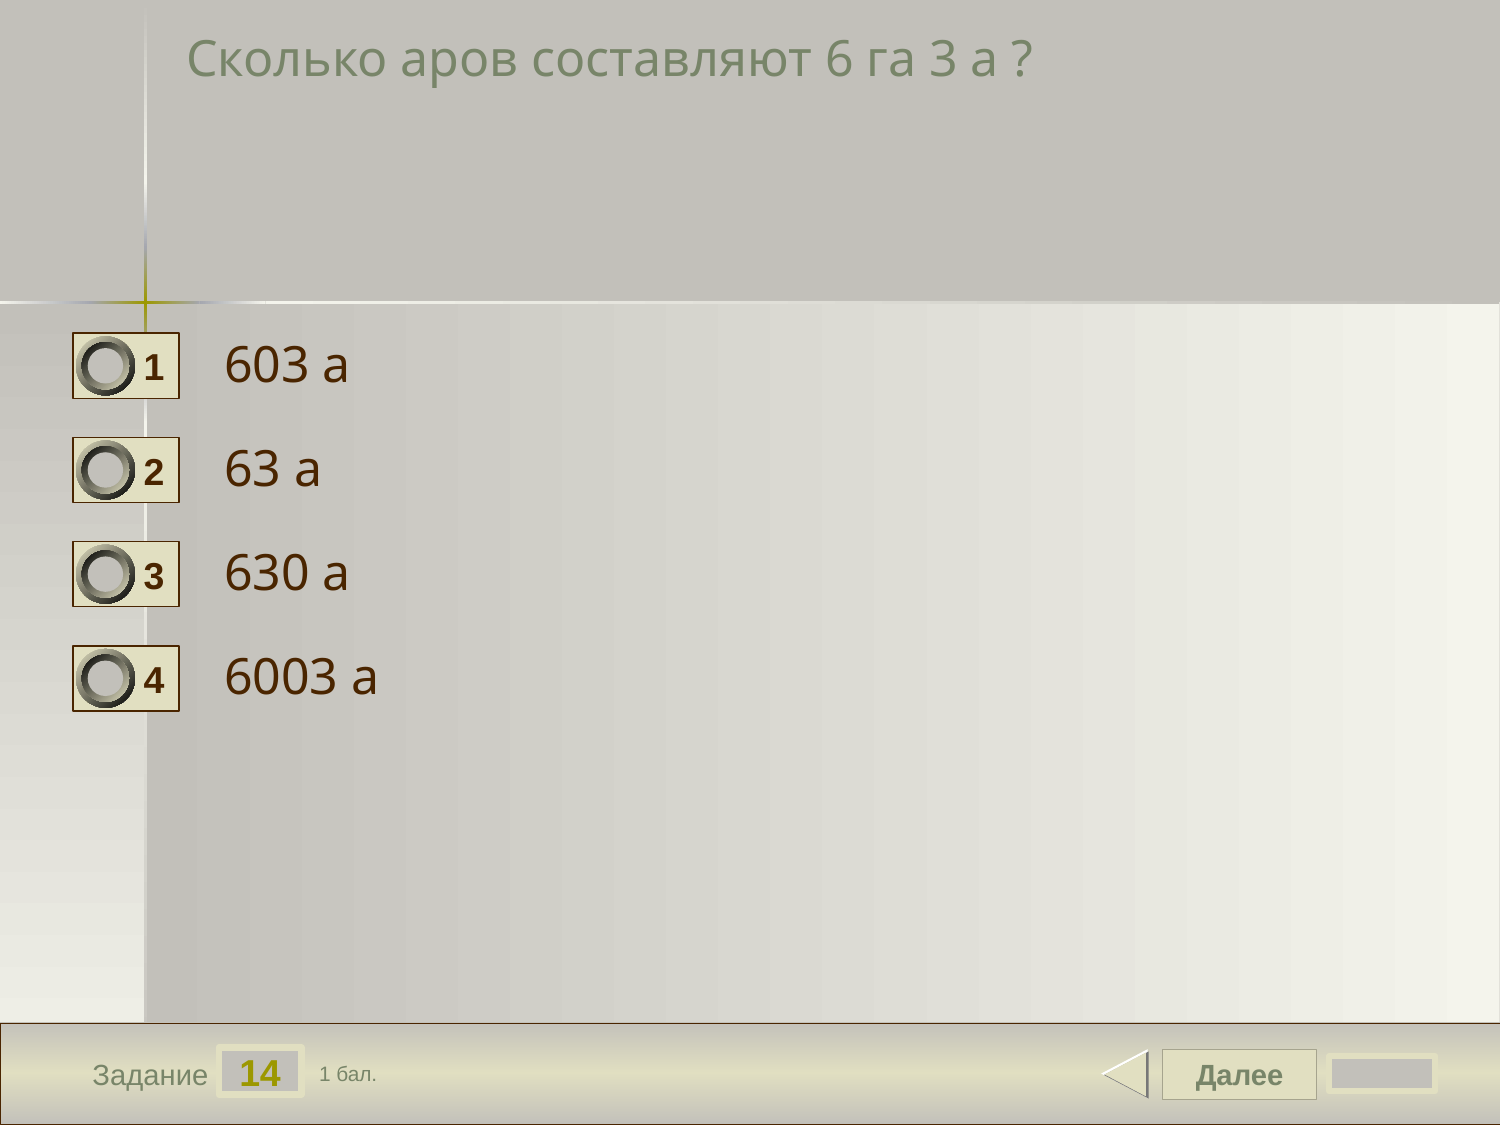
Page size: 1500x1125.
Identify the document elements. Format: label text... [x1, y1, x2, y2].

title Сколько аров составляют 6 га 3 а ? [170, 18, 1448, 255]
text_box [0, 1021, 1500, 1125]
list 630 а [209, 532, 1448, 618]
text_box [72, 541, 180, 607]
list 6003 а [209, 636, 1448, 722]
text_box Задание [83, 1056, 209, 1092]
text_box [1329, 1056, 1436, 1092]
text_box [72, 332, 180, 399]
text_box 1 бал. [306, 1060, 378, 1087]
list 603 а [209, 324, 1448, 410]
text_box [72, 437, 180, 503]
list 63 а [209, 428, 1448, 514]
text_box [1100, 1048, 1149, 1099]
text_box Далее [1160, 1047, 1319, 1101]
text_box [72, 645, 180, 712]
text_box 14 [218, 1047, 302, 1095]
